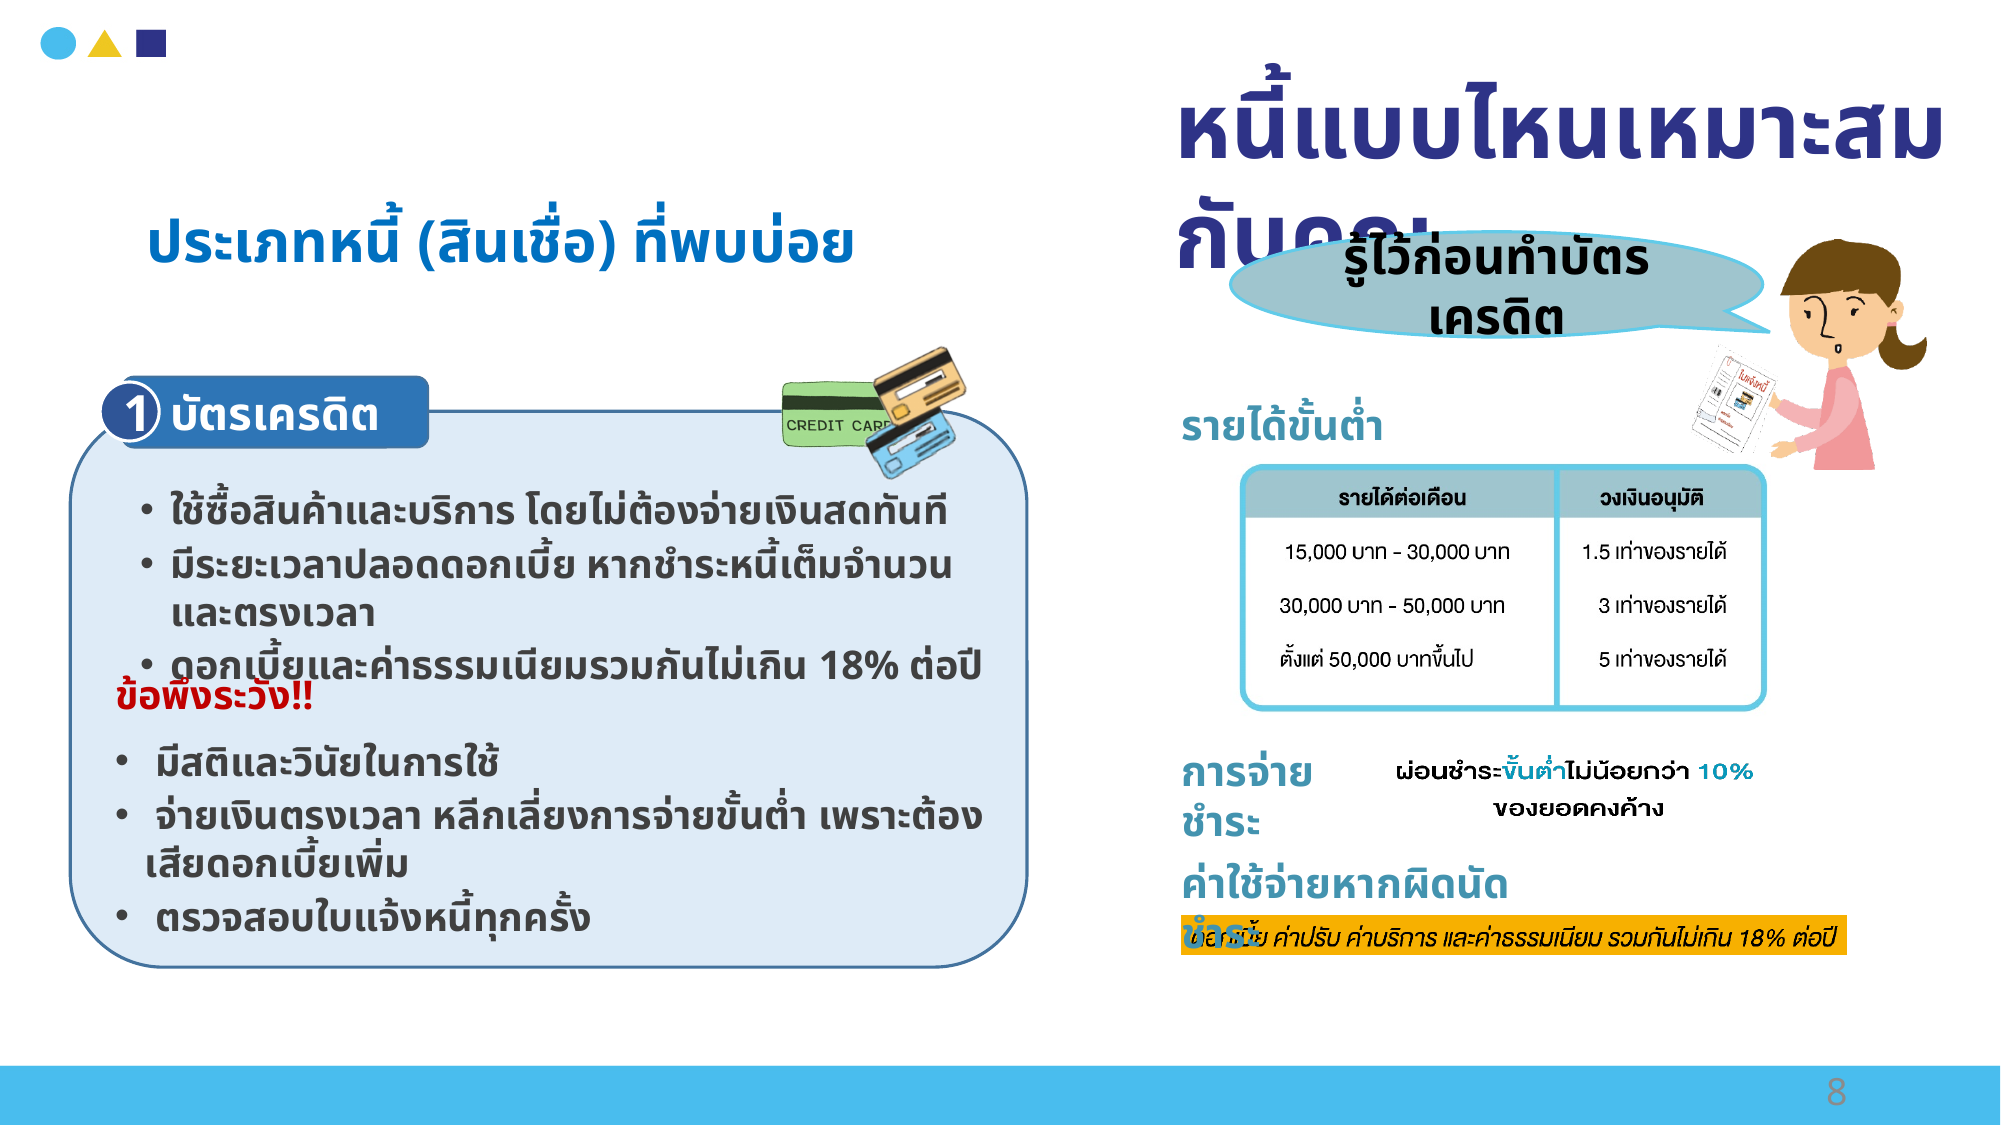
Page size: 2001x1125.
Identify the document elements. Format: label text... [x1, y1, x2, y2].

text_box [70, 347, 1066, 968]
text_box หนี้แบบไหนเหมาะสมกับคุณ [1159, 59, 1986, 295]
text_box ประเภทหนี้ (สินเชื่อ) ที่พบบ่อย [131, 196, 930, 282]
slide_number 8 [1412, 1063, 1863, 1124]
picture [0, 0, 2001, 1125]
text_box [1166, 390, 1847, 956]
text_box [1230, 231, 1927, 470]
